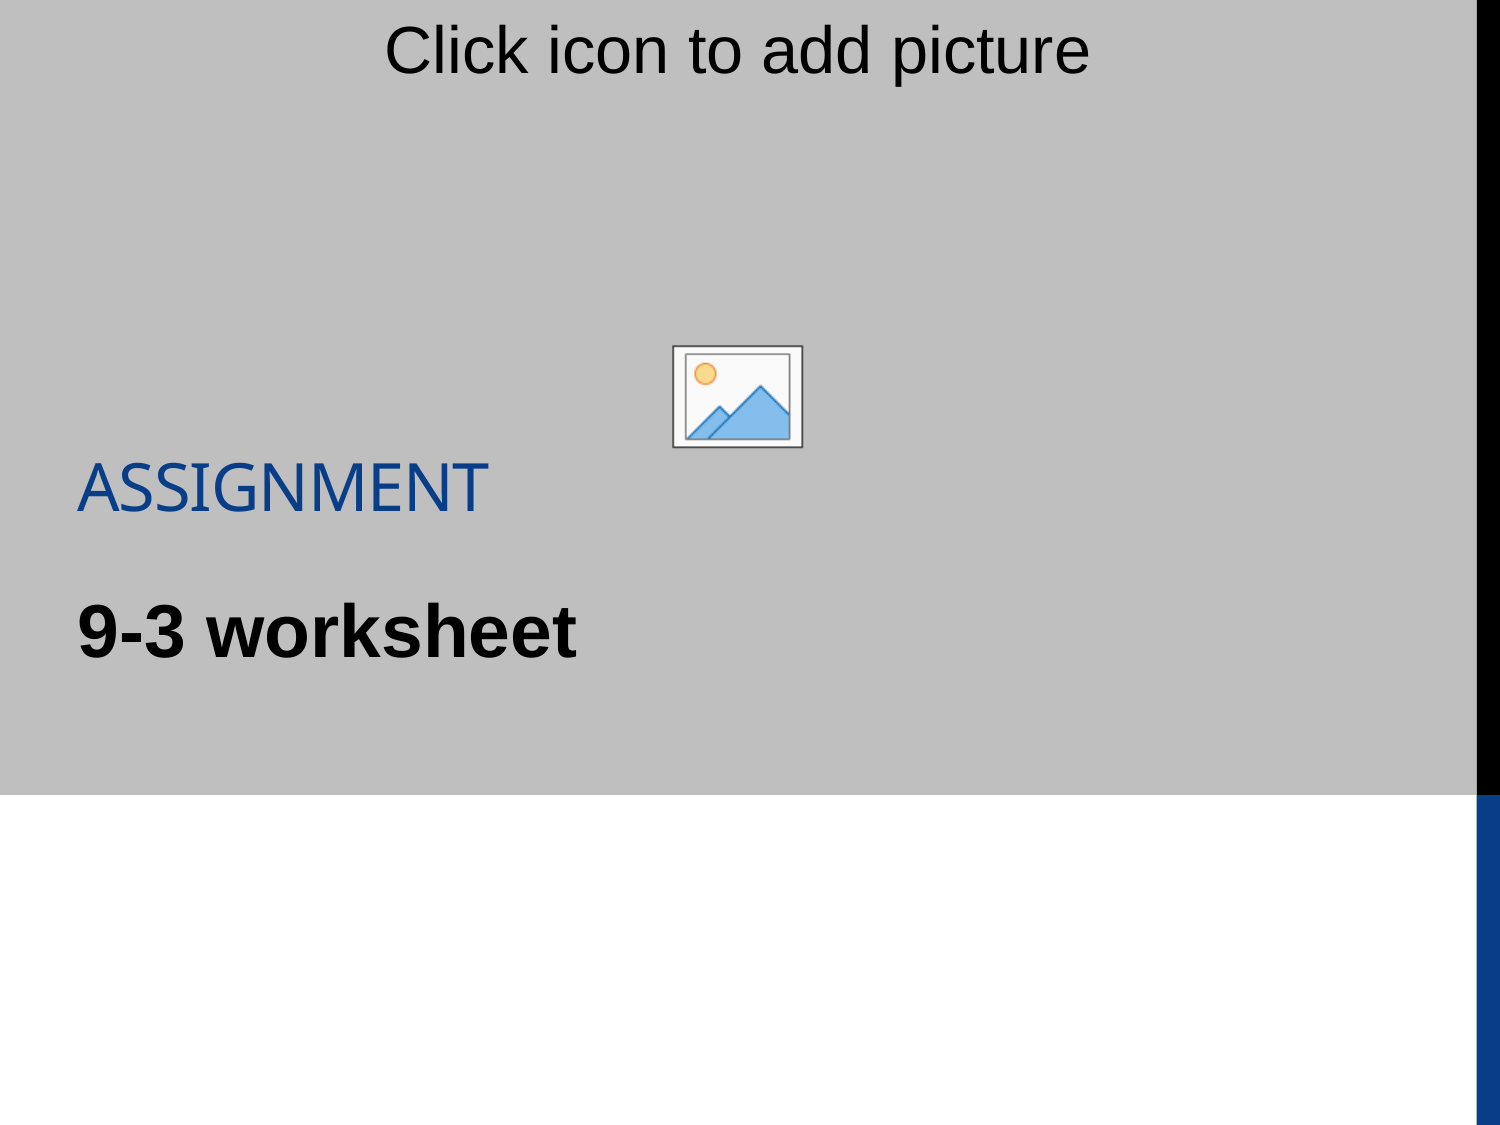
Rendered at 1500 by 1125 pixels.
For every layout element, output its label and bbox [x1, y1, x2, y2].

picture [0, 0, 1477, 796]
